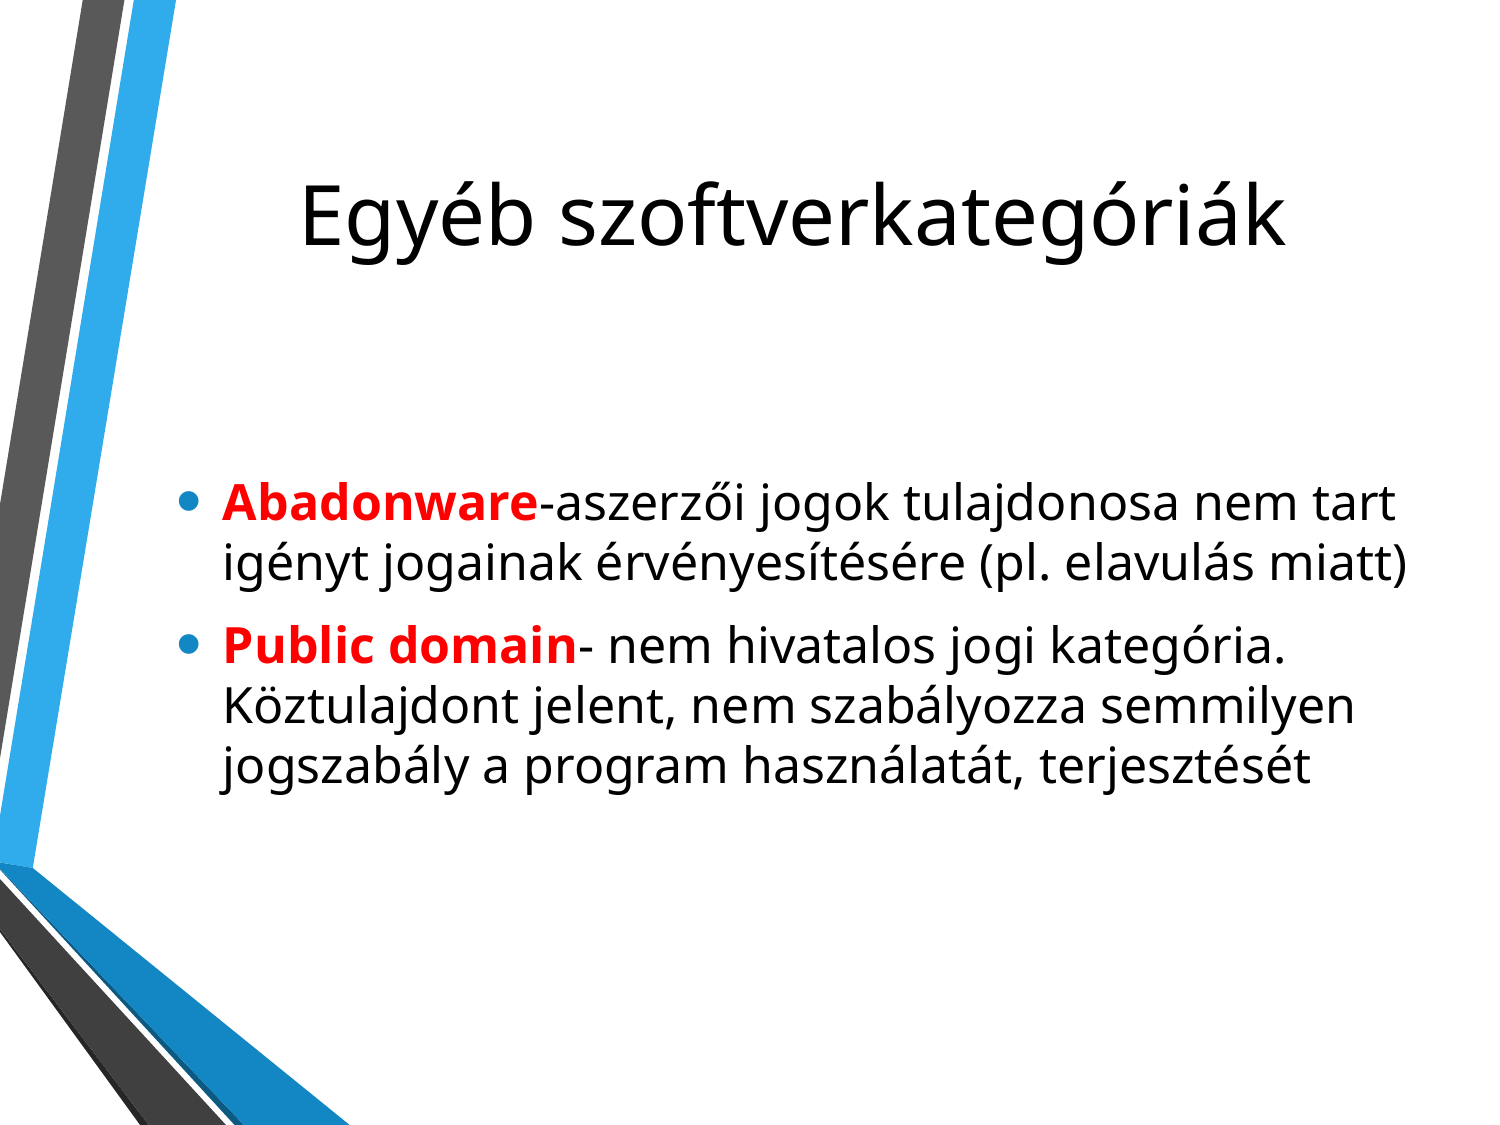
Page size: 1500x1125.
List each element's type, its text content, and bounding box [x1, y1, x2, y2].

title Egyéb szoftverkategóriák [161, 113, 1425, 311]
list Abadonware-aszerzői jogok tulajdonosa nem tart igényt jogainak érvényesítésére (pl. elavulás miatt) Public domain- nem hivatalos jogi kategória. Köztulajdont jelent, nem szabályozza semmilyen jogszabály a program használatát, terjesztését [161, 311, 1425, 953]
